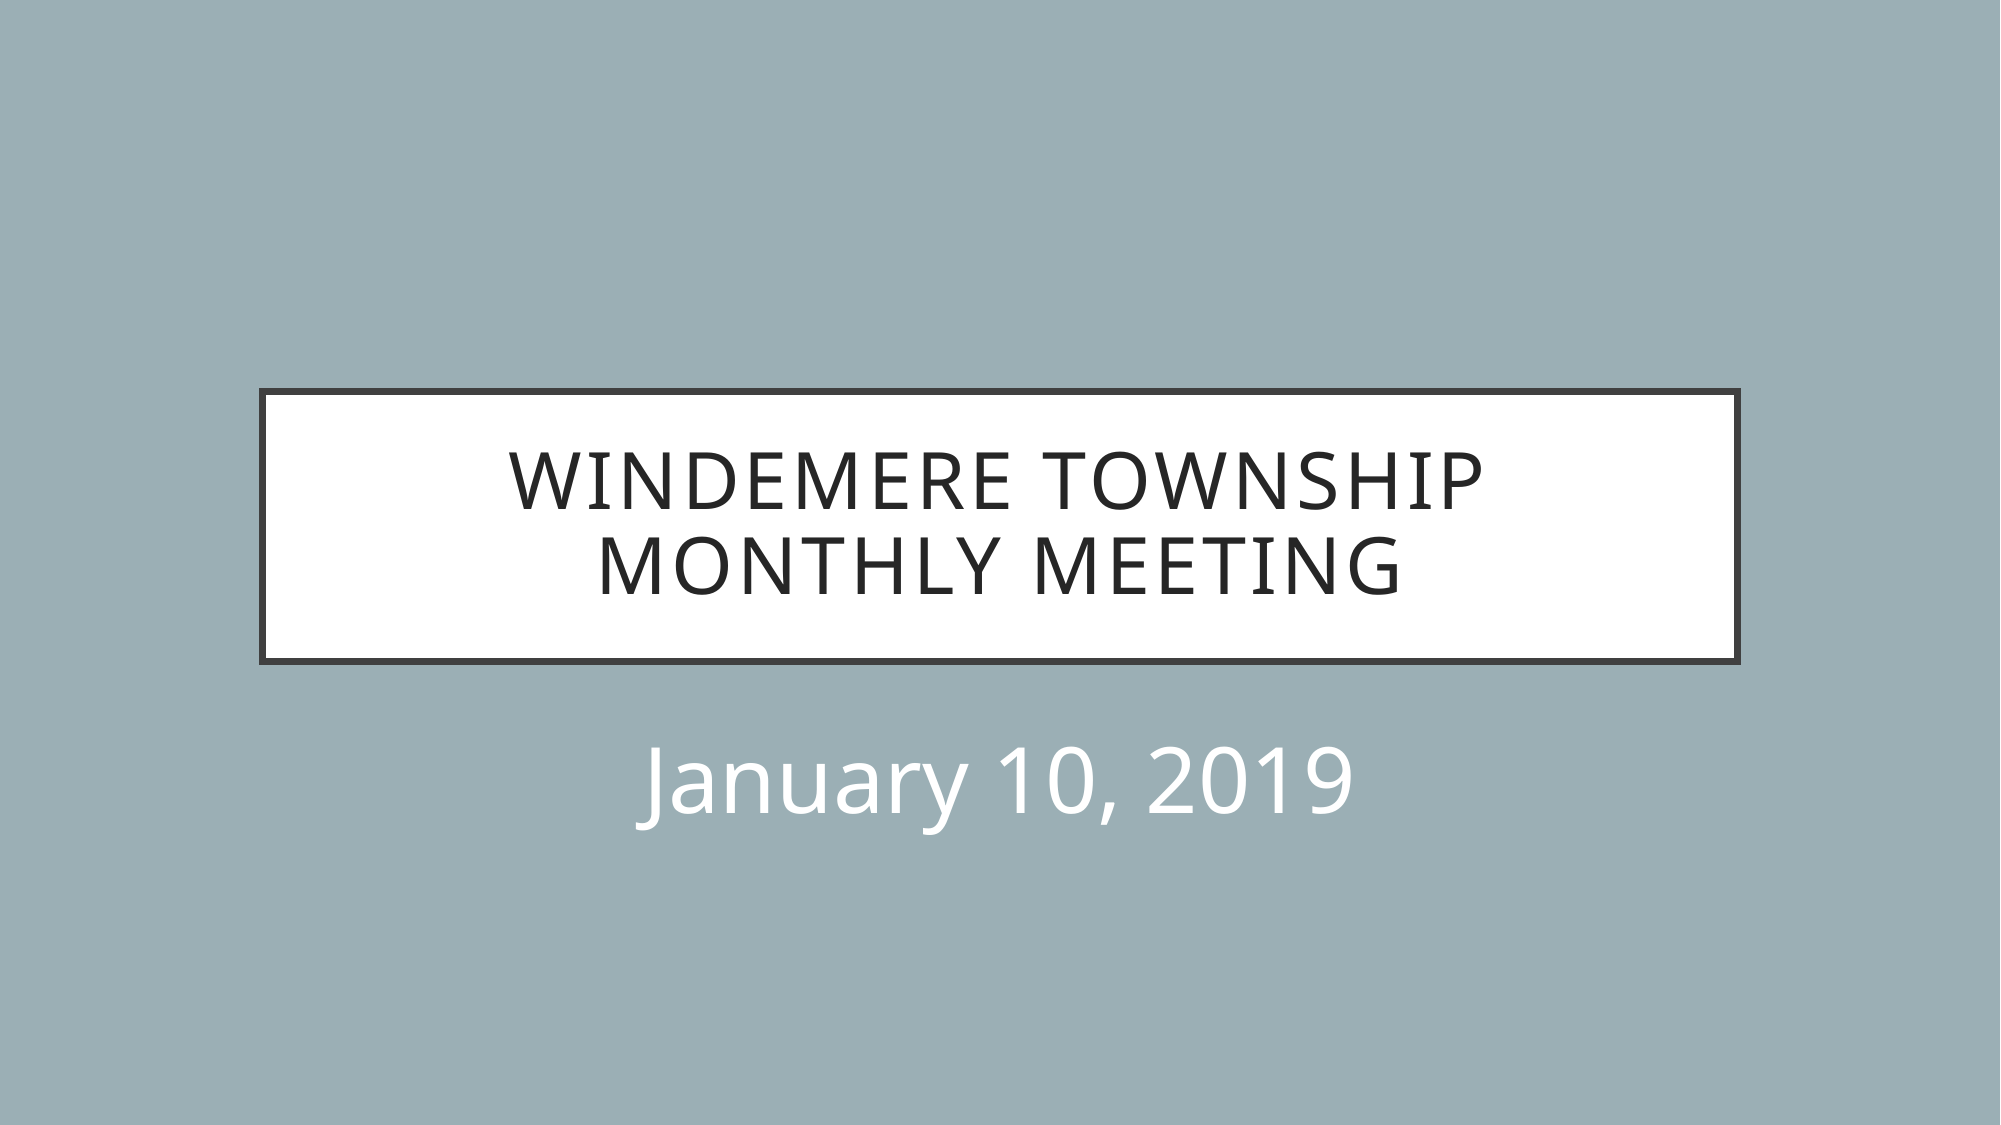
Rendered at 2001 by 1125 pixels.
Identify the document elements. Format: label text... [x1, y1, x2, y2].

title Windemere Township Monthly Meeting [259, 388, 1741, 665]
subtitle January 10, 2019 [442, 713, 1558, 918]
